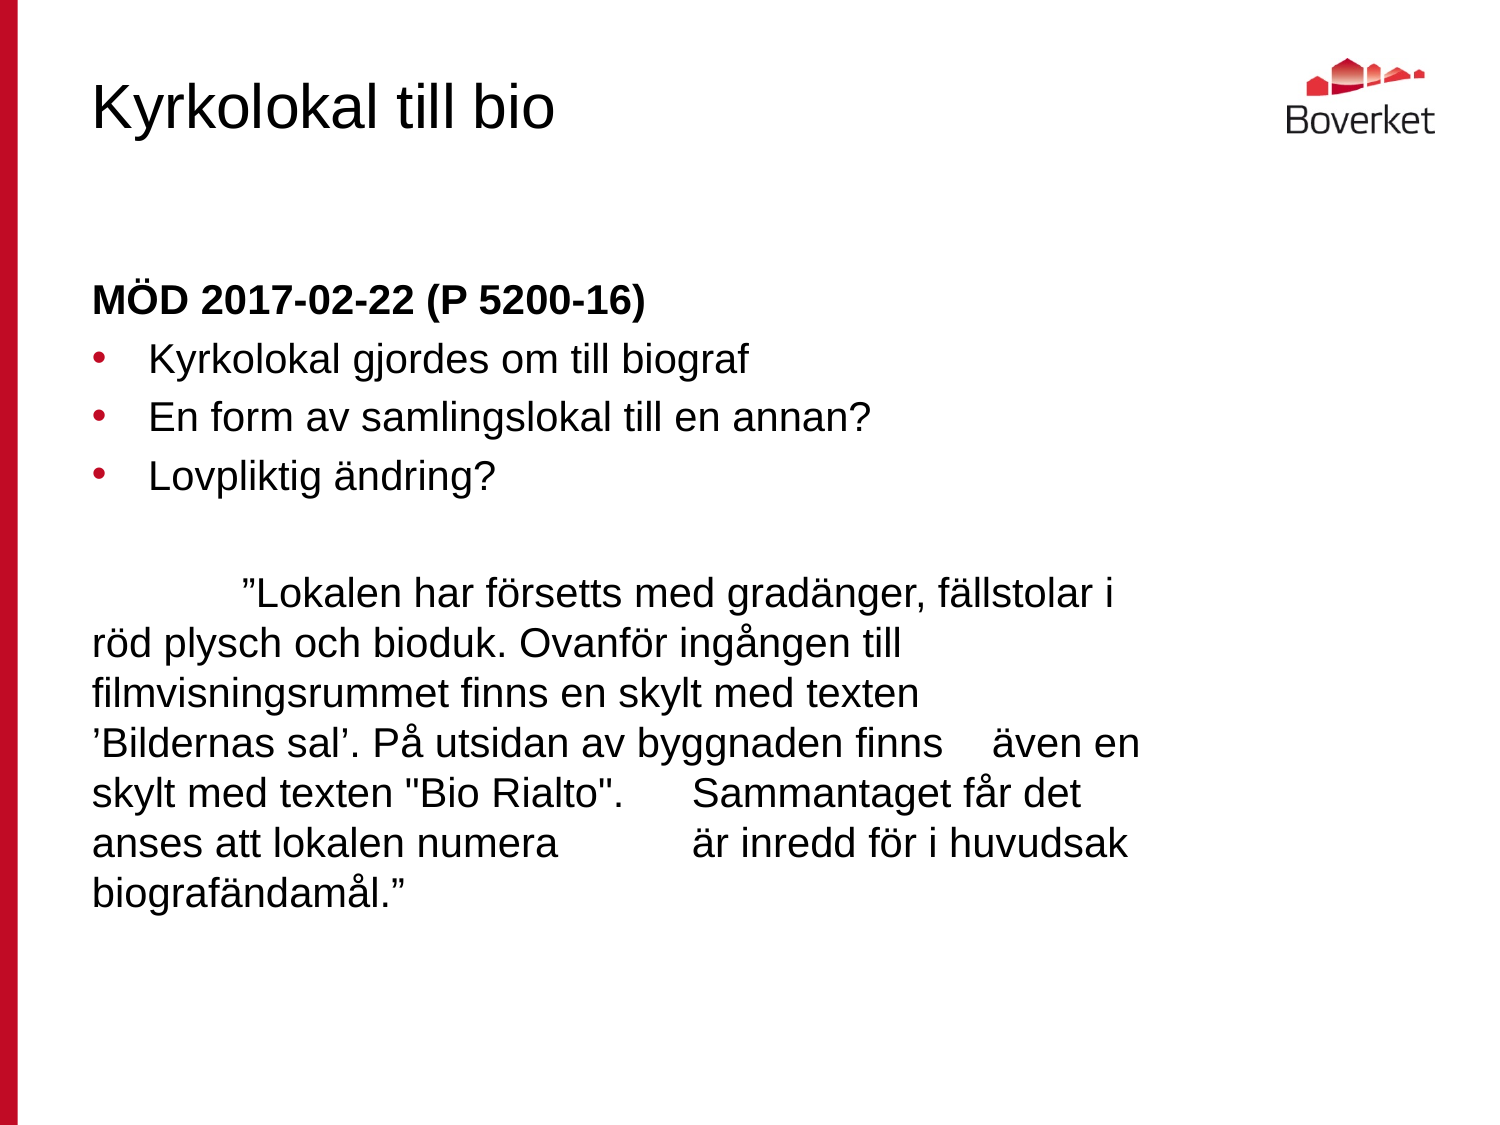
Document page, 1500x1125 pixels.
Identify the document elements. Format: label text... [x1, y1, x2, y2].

title Kyrkolokal till bio [76, 59, 1170, 237]
list MÖD 2017-02-22 (P 5200-16) Kyrkolokal gjordes om till biograf En form av samlingslokal till en annan? Lovpliktig ändring? ”Lokalen har försetts med gradänger, fällstolar i röd plysch och bioduk. Ovanför ingången till filmvisningsrummet finns en skylt med texten ’Bildernas sal’. På utsidan av byggnaden finns även en skylt med texten "Bio Rialto". Sammantaget får det anses att lokalen numera är inredd för i huvudsak biografändamål.” [76, 265, 1170, 1004]
picture [1287, 58, 1435, 134]
